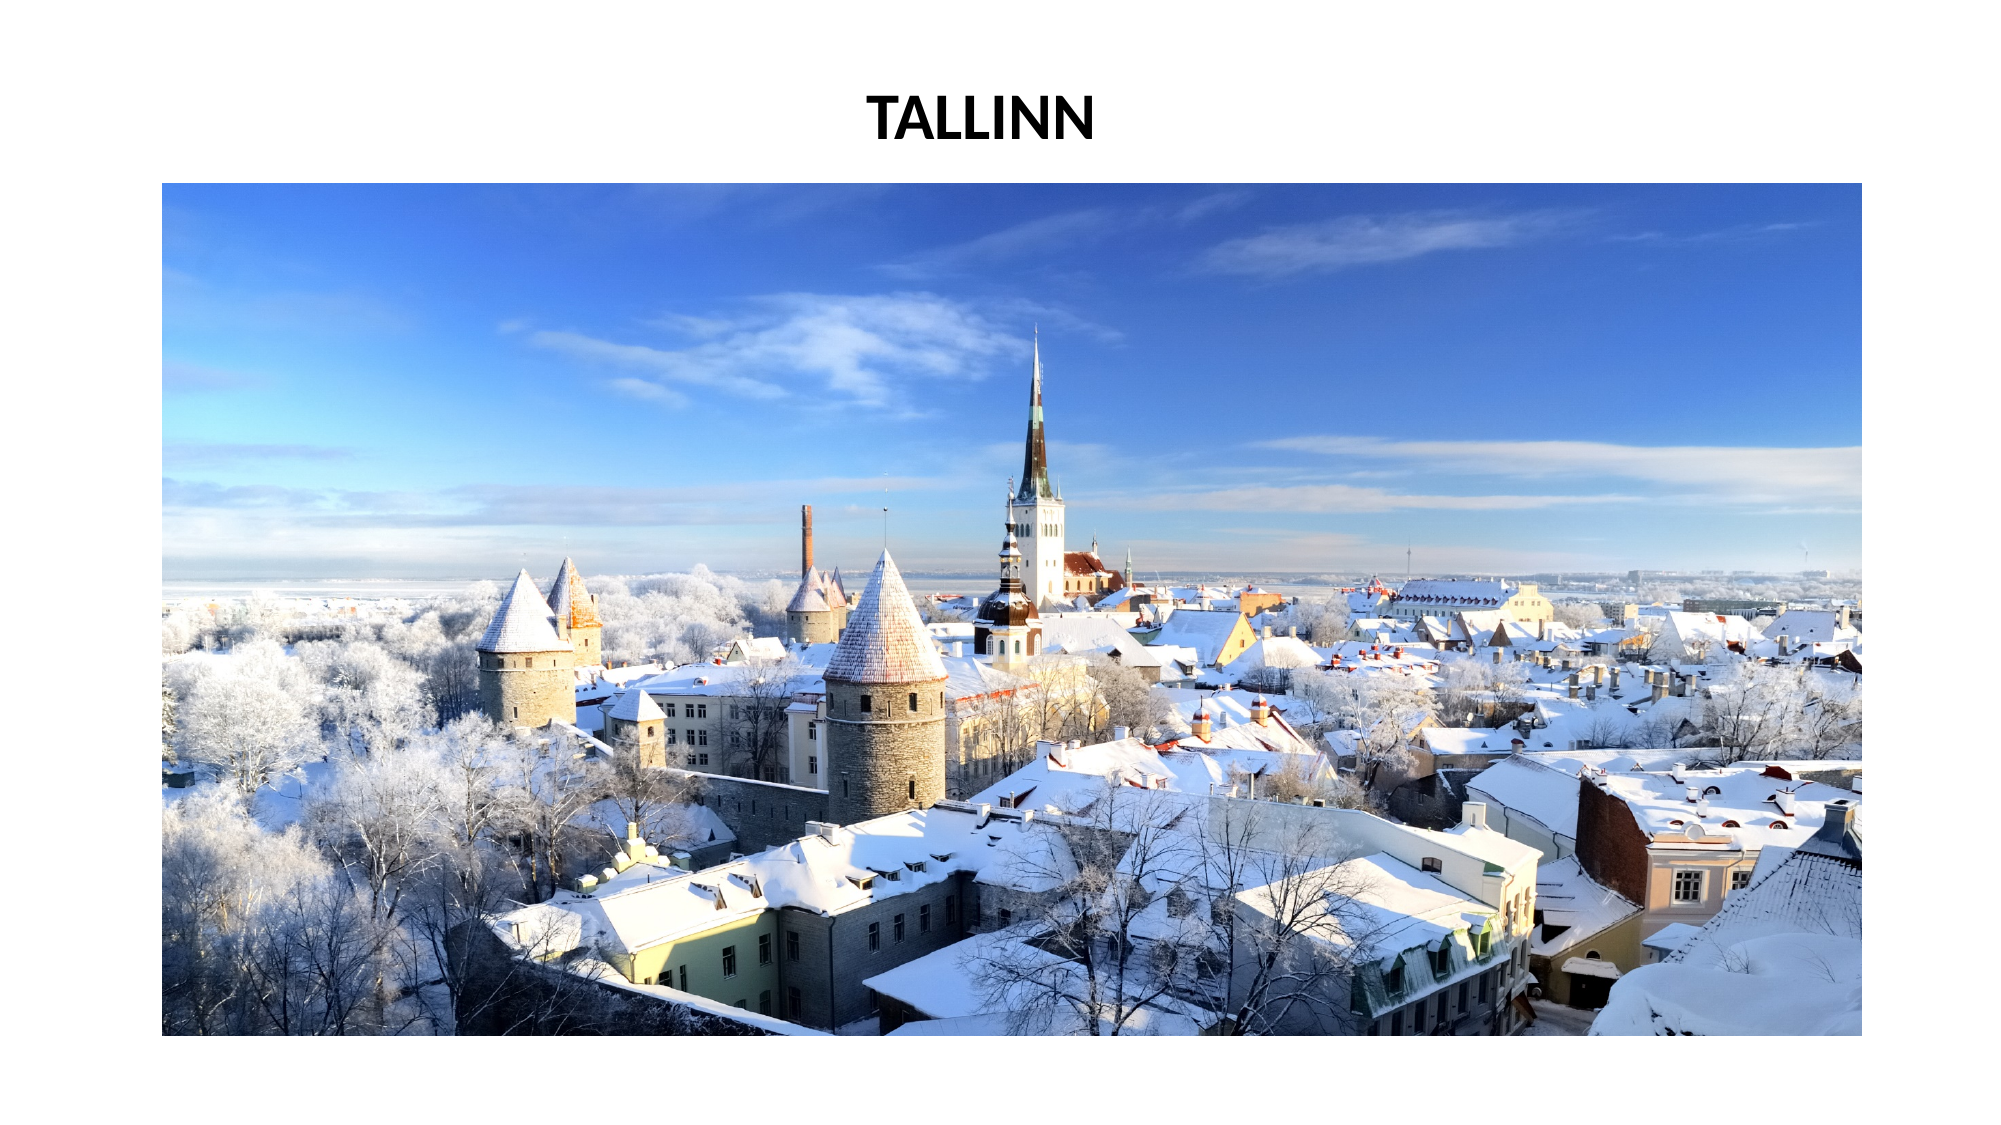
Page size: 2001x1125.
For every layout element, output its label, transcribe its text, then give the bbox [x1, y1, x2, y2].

text_box TALLINN [307, 65, 1657, 161]
picture [162, 183, 1862, 1036]
